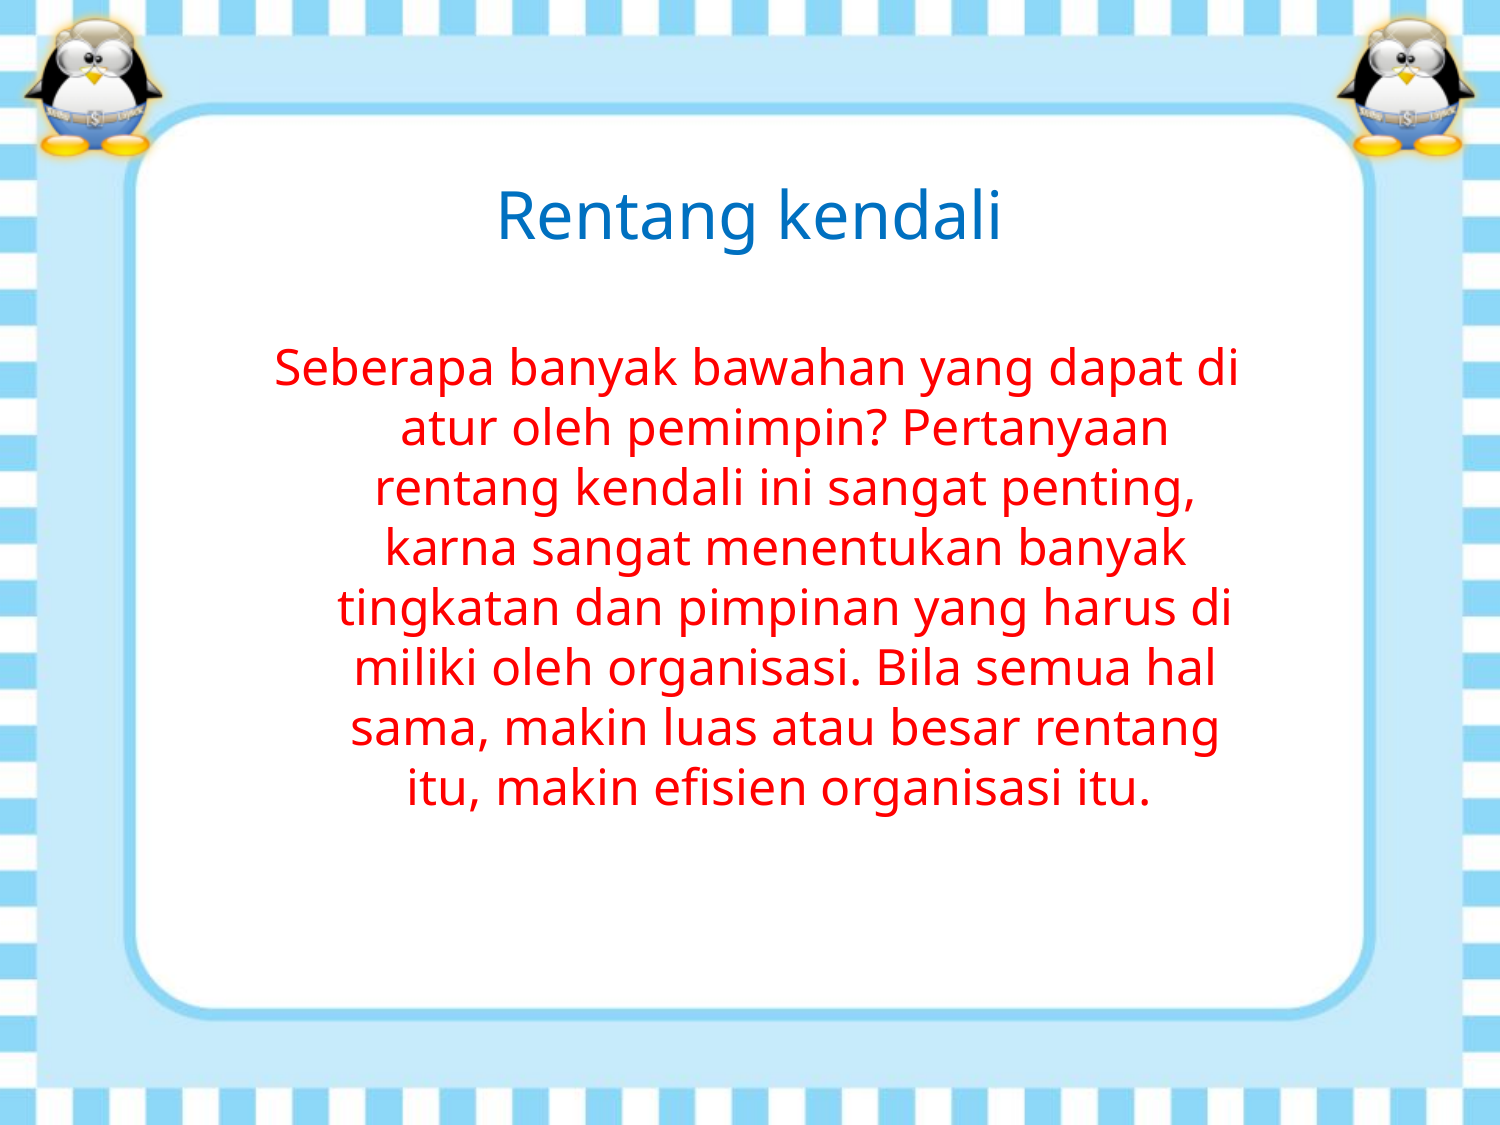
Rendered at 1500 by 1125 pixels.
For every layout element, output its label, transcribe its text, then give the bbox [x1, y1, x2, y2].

picture [0, 0, 1500, 1125]
list Seberapa banyak bawahan yang dapat di atur oleh pemimpin? Pertanyaan rentang kendali ini sangat penting, karna sangat menentukan banyak tingkatan dan pimpinan yang harus di miliki oleh organisasi. Bila semua hal sama, makin luas atau besar rentang itu, makin efisien organisasi itu. [257, 327, 1259, 966]
title Rentang kendali [249, 149, 1251, 276]
